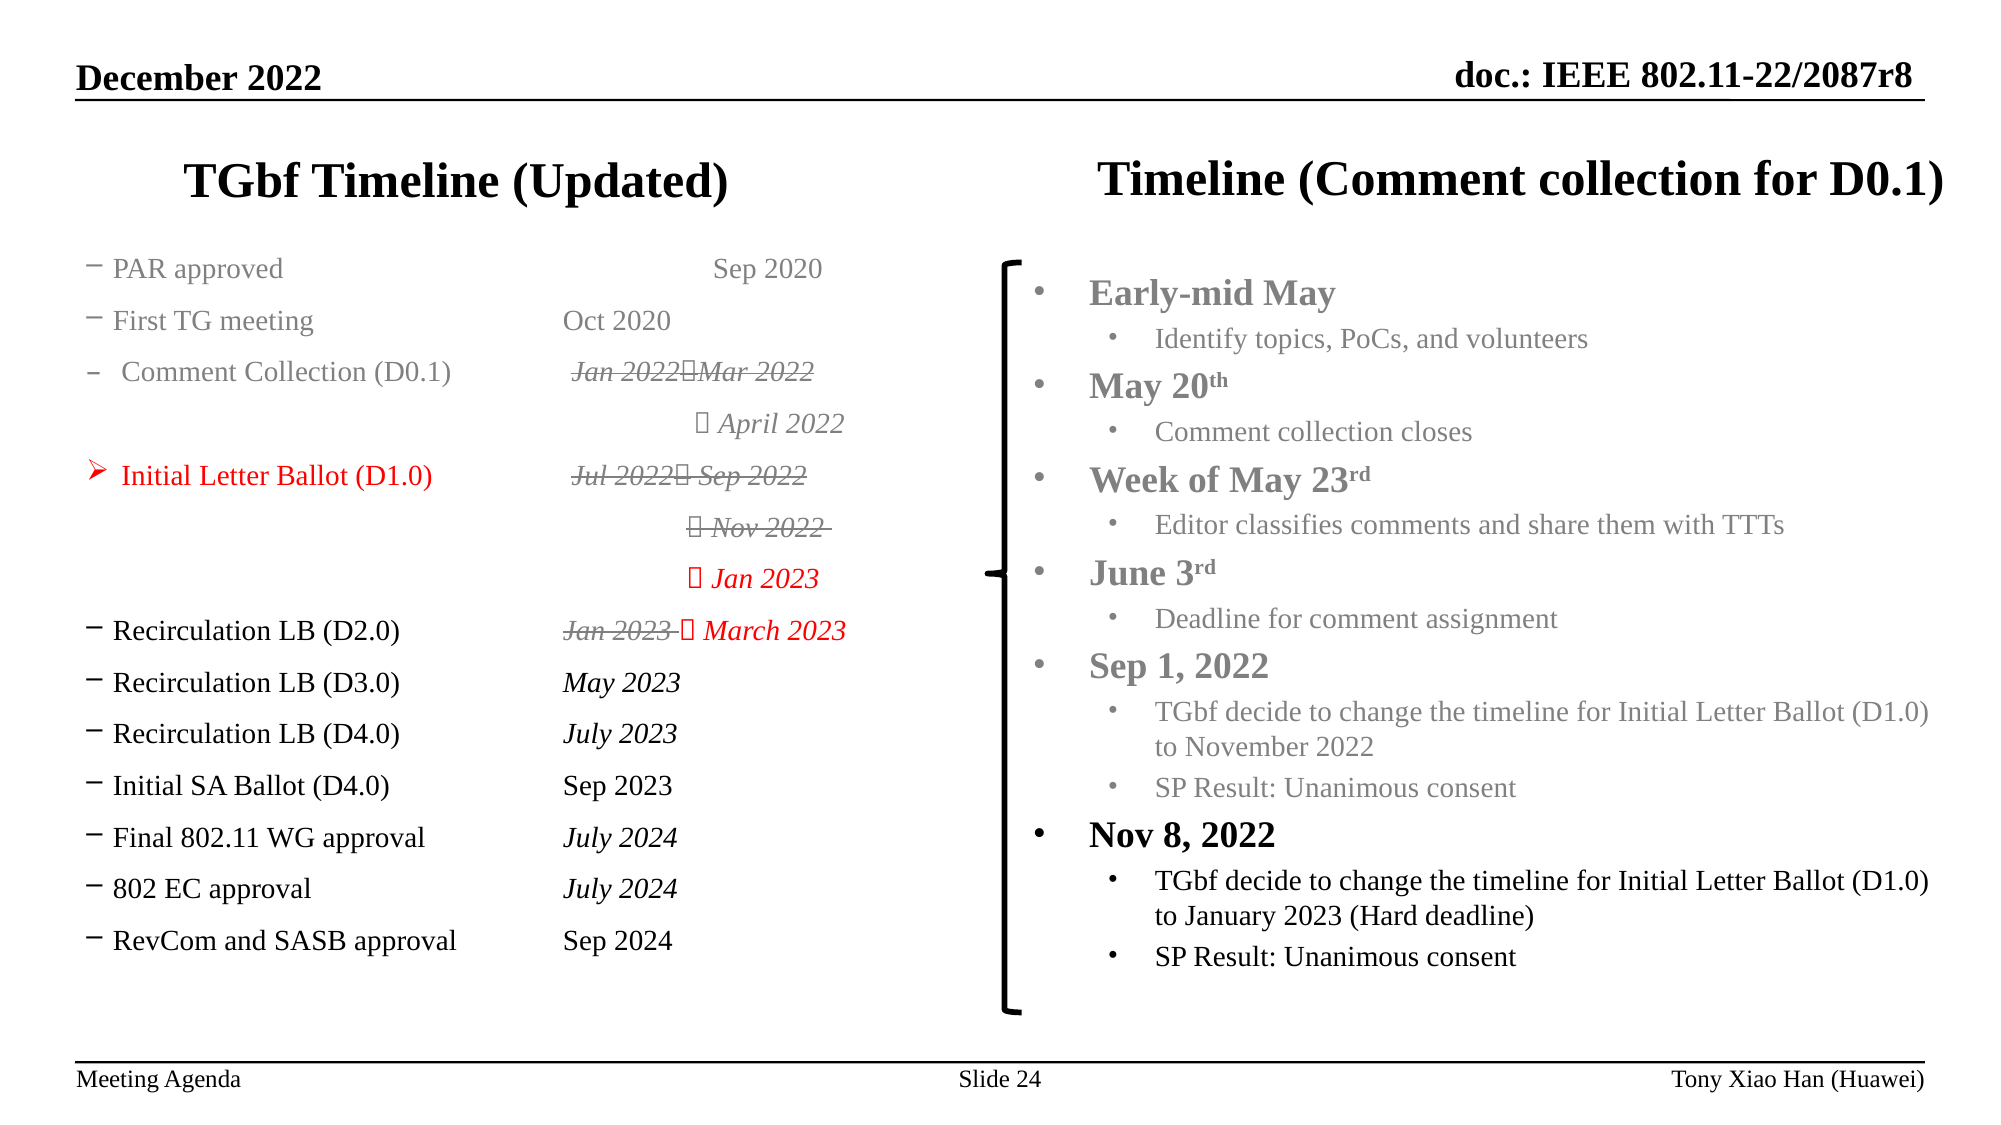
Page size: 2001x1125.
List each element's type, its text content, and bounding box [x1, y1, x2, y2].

text_box [987, 262, 1022, 1013]
text_box Timeline (Comment collection for D0.1) [1067, 141, 1975, 209]
text_box Early-mid May Identify topics, PoCs, and volunteers May 20th Comment collection closes Week of May 23rd Editor classifies comments and share them with TTTs June 3rd Deadline for comment assignment Sep 1, 2022 TGbf decide to change the timeline for Initial Letter Ballot (D1.0) to November 2022 SP Result: Unanimous consent Nov 8, 2022 TGbf decide to change the timeline for Initial Letter Ballot (D1.0) to January 2023 (Hard deadline) SP Result: Unanimous consent [1021, 262, 1963, 1063]
title TGbf Timeline (Updated) [75, 139, 838, 215]
text_box PAR approved Sep 2020 First TG meeting Oct 2020 Comment Collection (D0.1) Jan 2022Mar 2022  April 2022 Initial Letter Ballot (D1.0) Jul 2022 Sep 2022  Nov 2022  Jan 2023 Recirculation LB (D2.0) Jan 2023  March 2023 Recirculation LB (D3.0) May 2023 Recirculation LB (D4.0) July 2023 Initial SA Ballot (D4.0) Sep 2023 Final 802.11 WG approval July 2024 802 EC approval July 2024 RevCom and SASB approval Sep 2024 [74, 243, 988, 1051]
